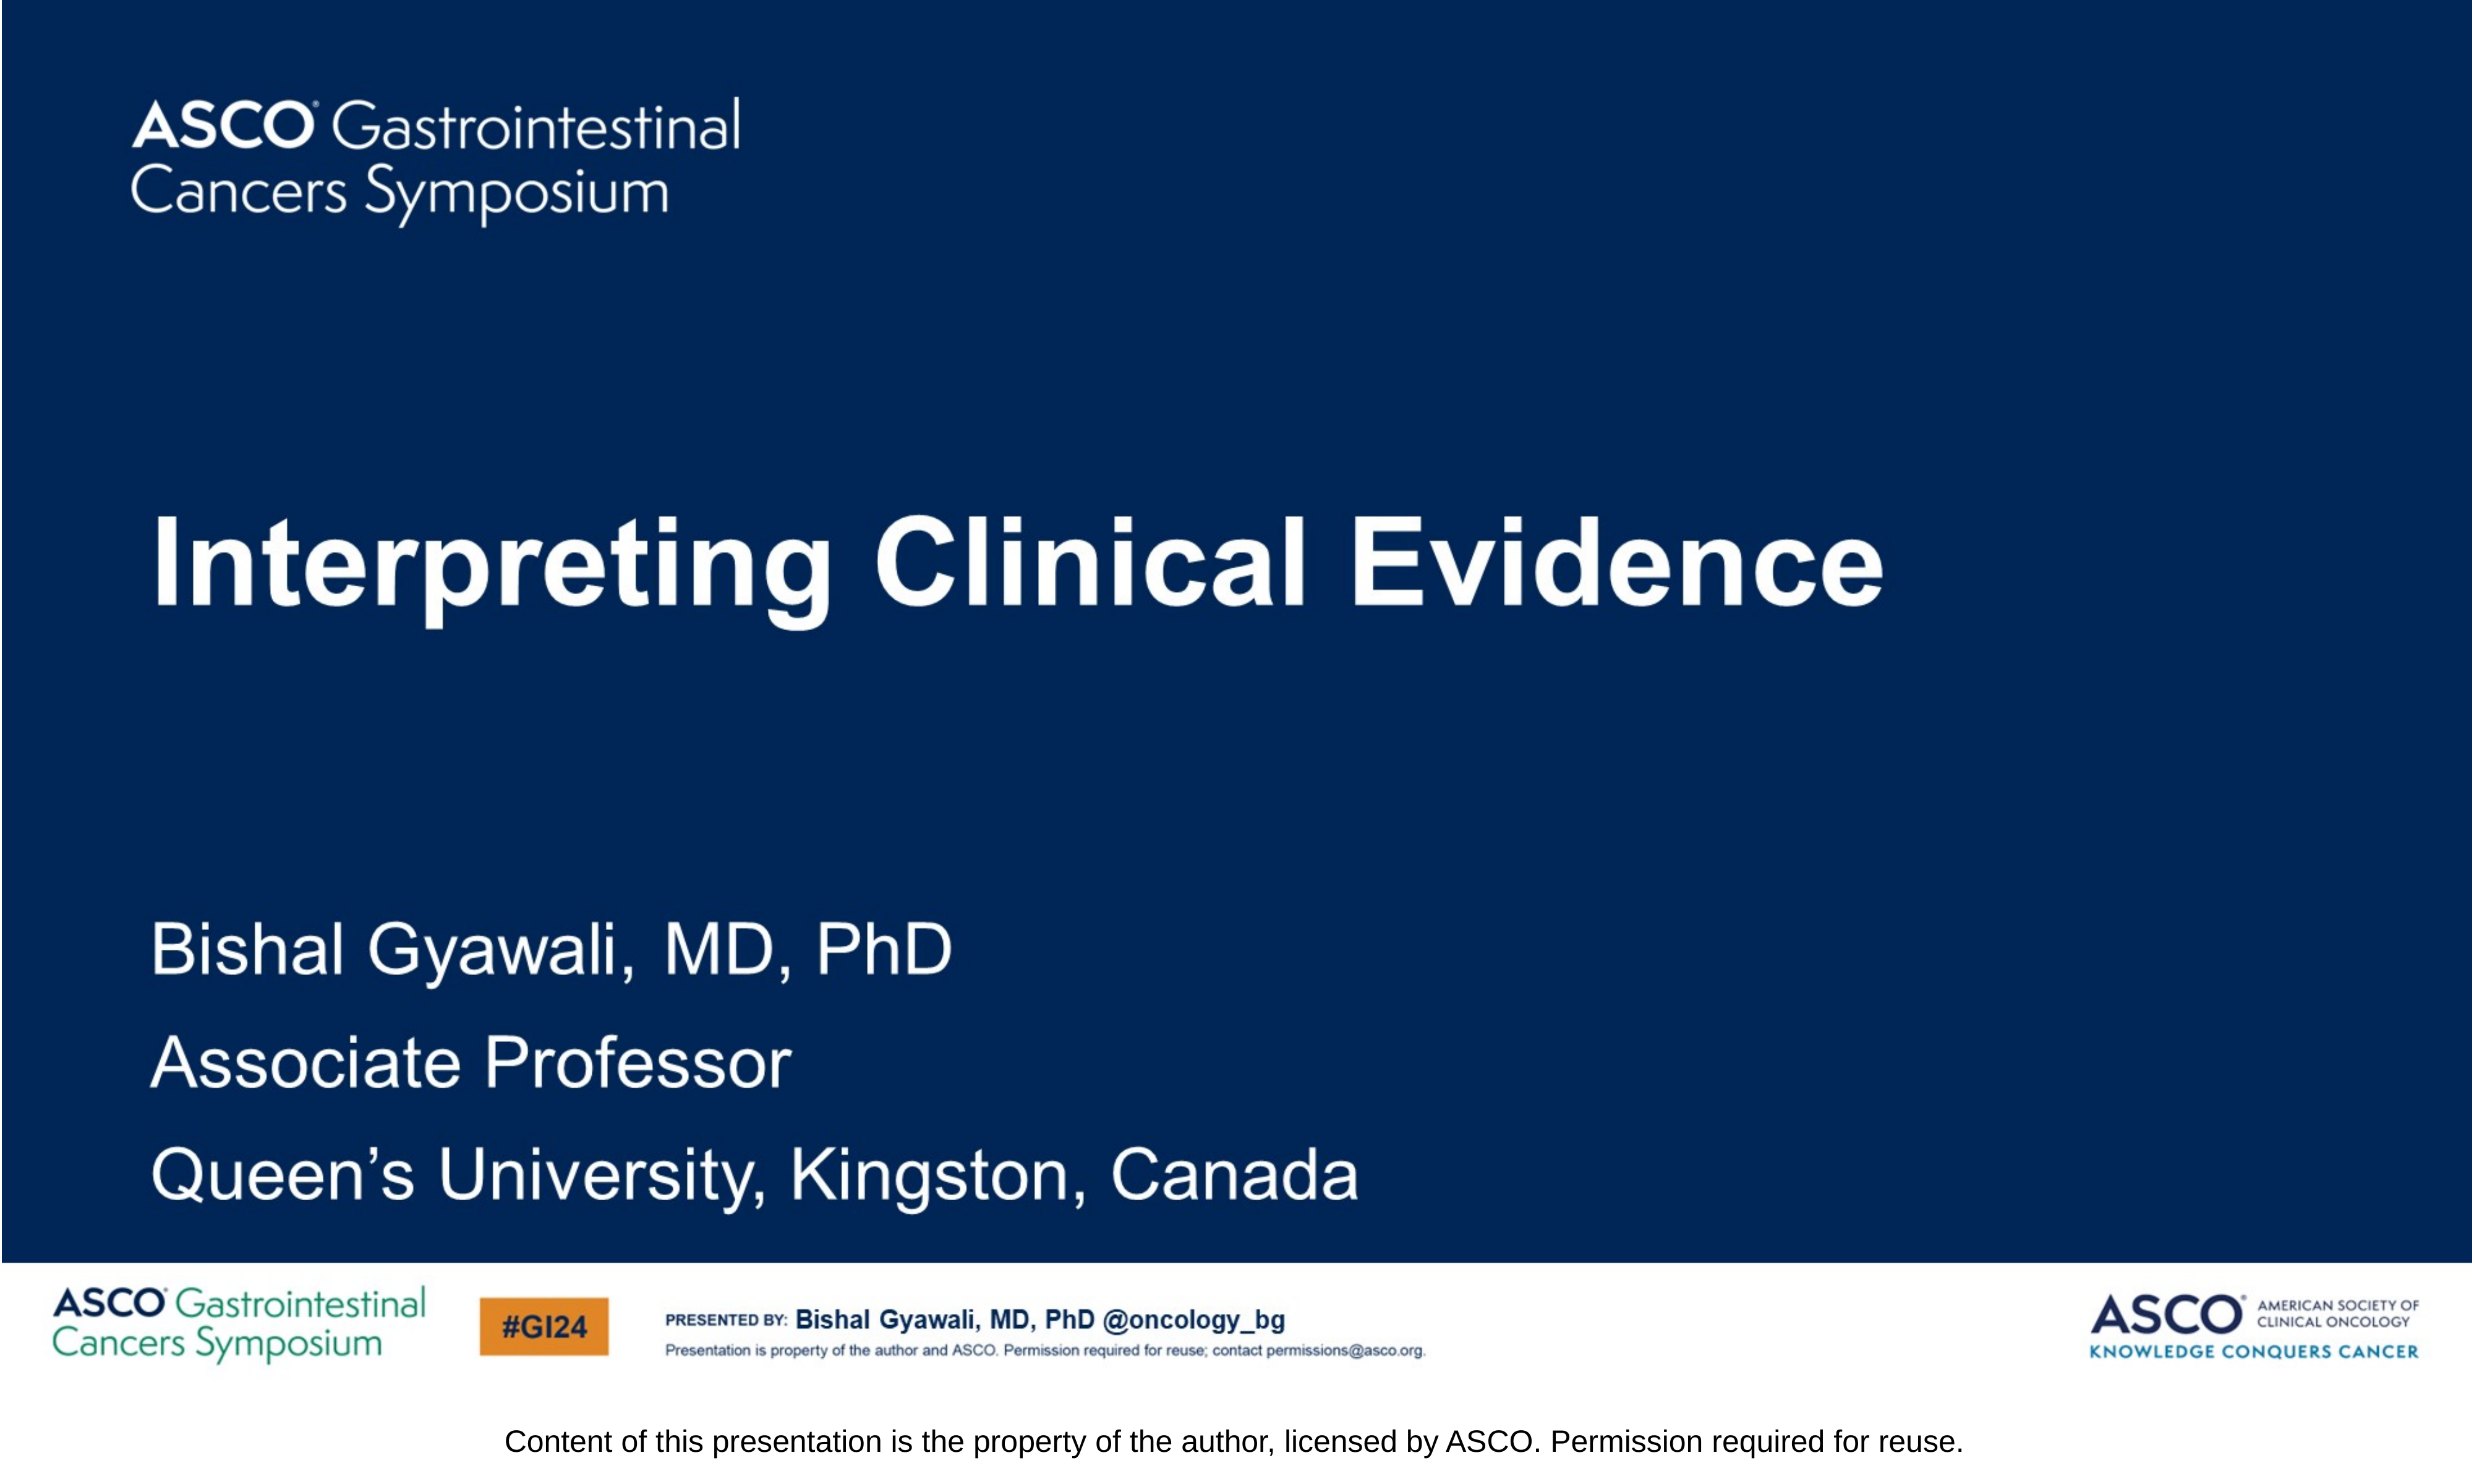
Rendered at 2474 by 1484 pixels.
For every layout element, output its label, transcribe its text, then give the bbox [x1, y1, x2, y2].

text_box Content of this presentation is the property of the author, licensed by ASCO. Permission required for reuse. [0, 1399, 2474, 1477]
picture [2, 0, 2472, 1389]
